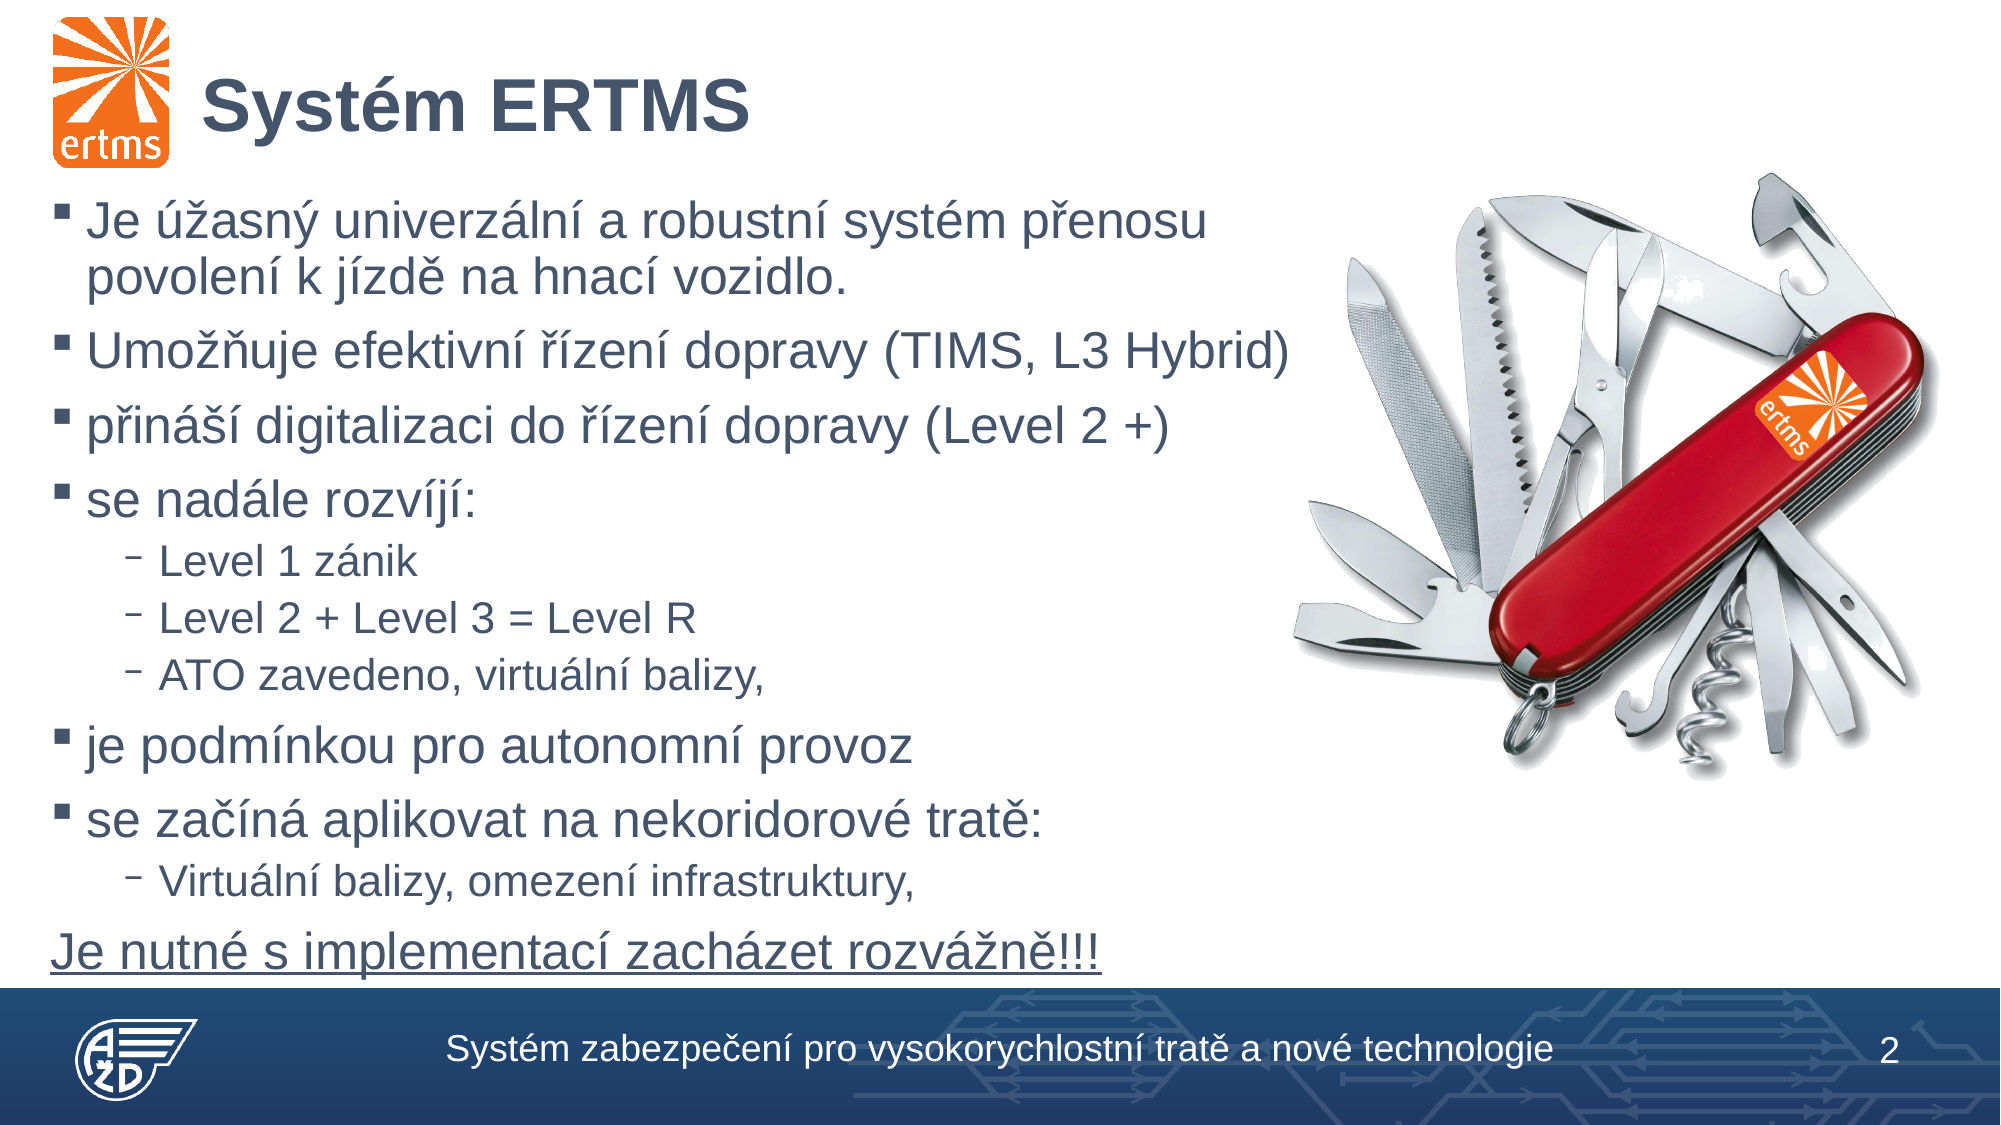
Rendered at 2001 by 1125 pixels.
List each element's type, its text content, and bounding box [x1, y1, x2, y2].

picture [828, 990, 2000, 1125]
picture [75, 1019, 198, 1101]
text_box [1196, 119, 2000, 836]
list Je úžasný univerzální a robustní systém přenosu povolení k jízdě na hnací vozidlo. Umožňuje efektivní řízení dopravy (TIMS, L3 Hybrid) přináší digitalizaci do řízení dopravy (Level 2 +) se nadále rozvíjí: Level 1 zánik Level 2 + Level 3 = Level R ATO zavedeno, virtuální balizy, je podmínkou pro autonomní provoz se začíná aplikovat na nekoridorové tratě: Virtuální balizy, omezení infrastruktury, Je nutné s implementací zacházet rozvážně!!! [35, 186, 1412, 992]
picture [53, 17, 169, 168]
title Systém ERTMS [186, 59, 1943, 156]
